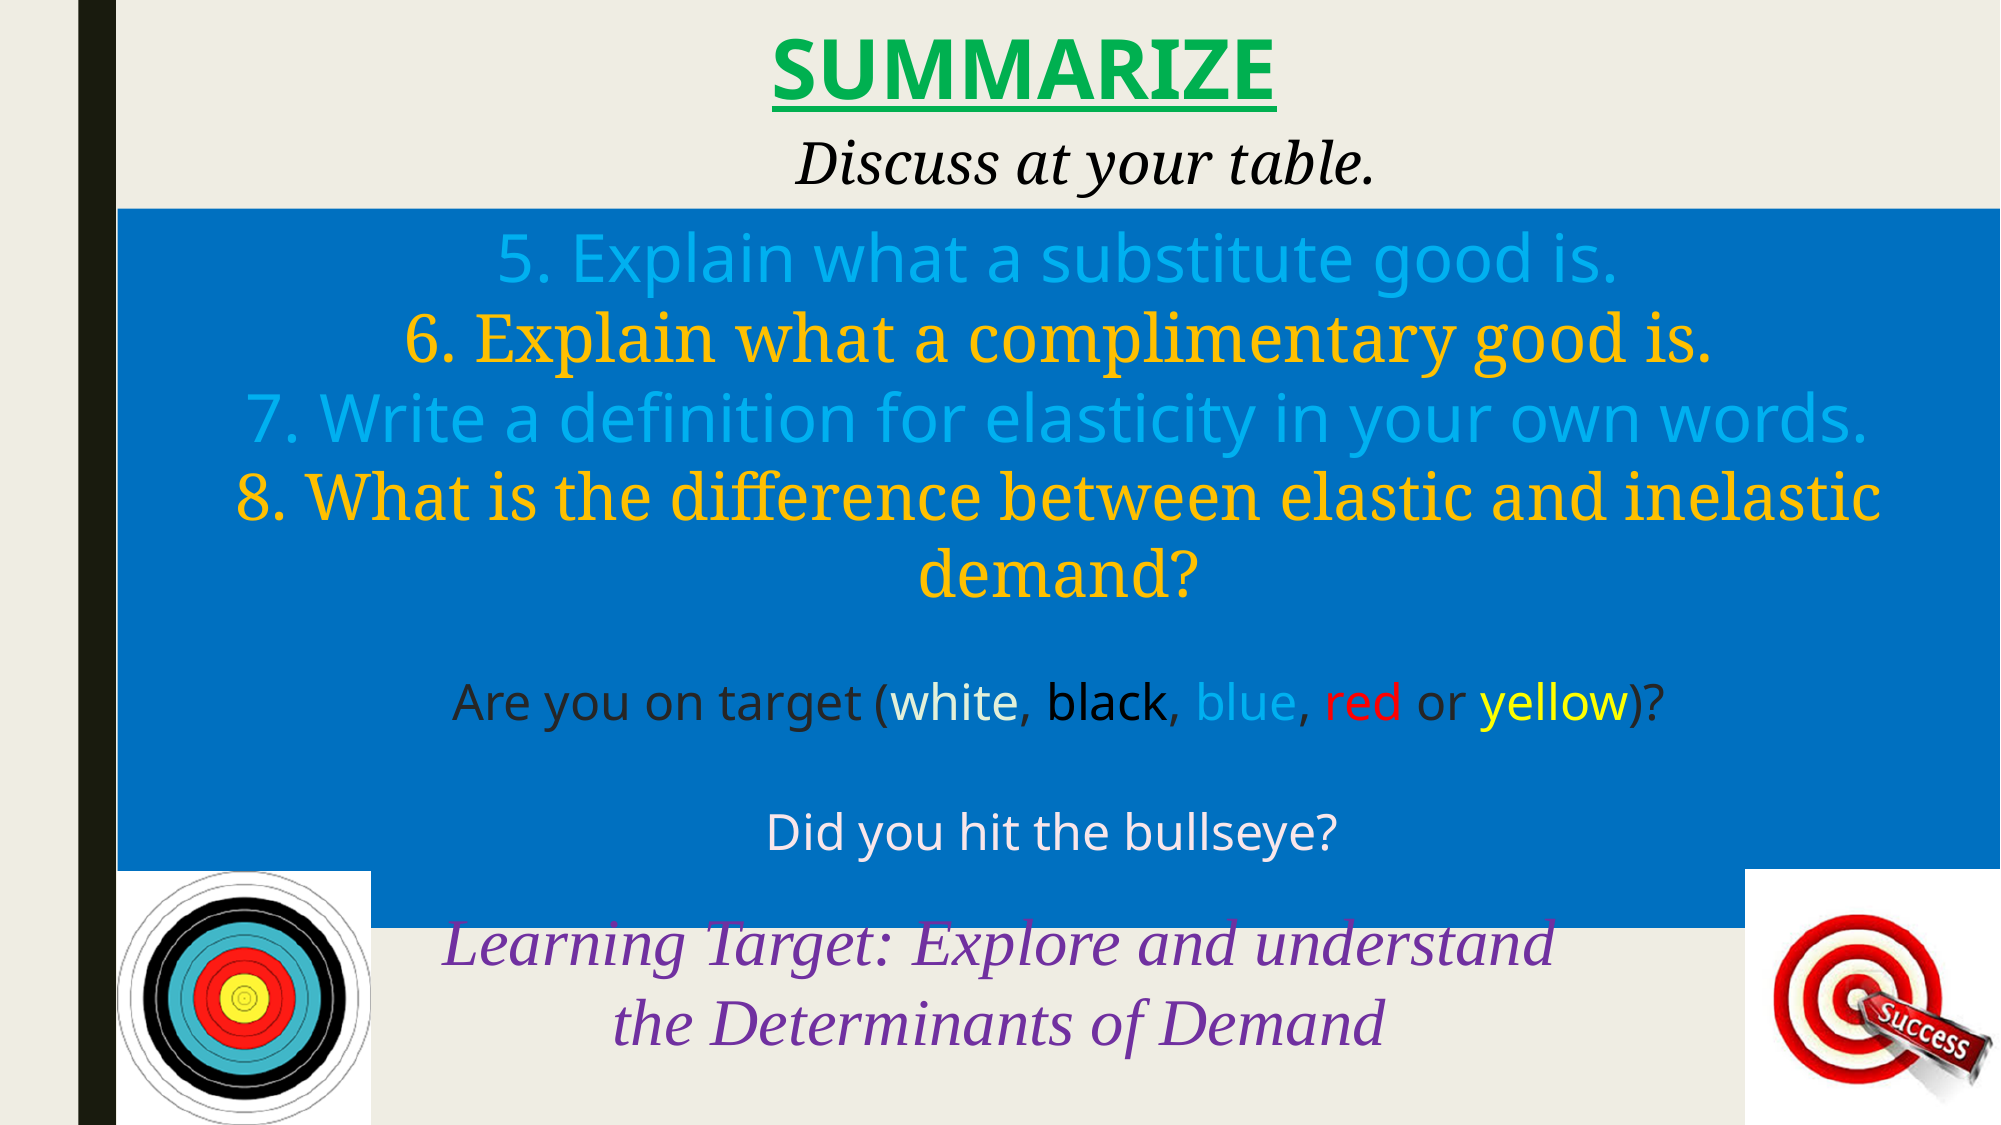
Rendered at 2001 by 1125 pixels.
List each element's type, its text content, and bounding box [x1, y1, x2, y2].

text_box SUMMARIZE [468, 9, 1581, 125]
picture [117, 871, 371, 1125]
picture [1745, 869, 2000, 1125]
text_box 5. Explain what a substitute good is. 6. Explain what a complimentary good is. 7. Write a definition for elasticity in your own words. 8. What is the difference between elastic and inelastic demand? Are you on target (white, black, blue, red or yellow)? Did you hit the bullseye? [117, 208, 2000, 928]
text_box Discuss at your table. [248, 118, 1873, 204]
text_box Learning Target: Explore and understand the Determinants of Demand [386, 891, 1614, 1067]
